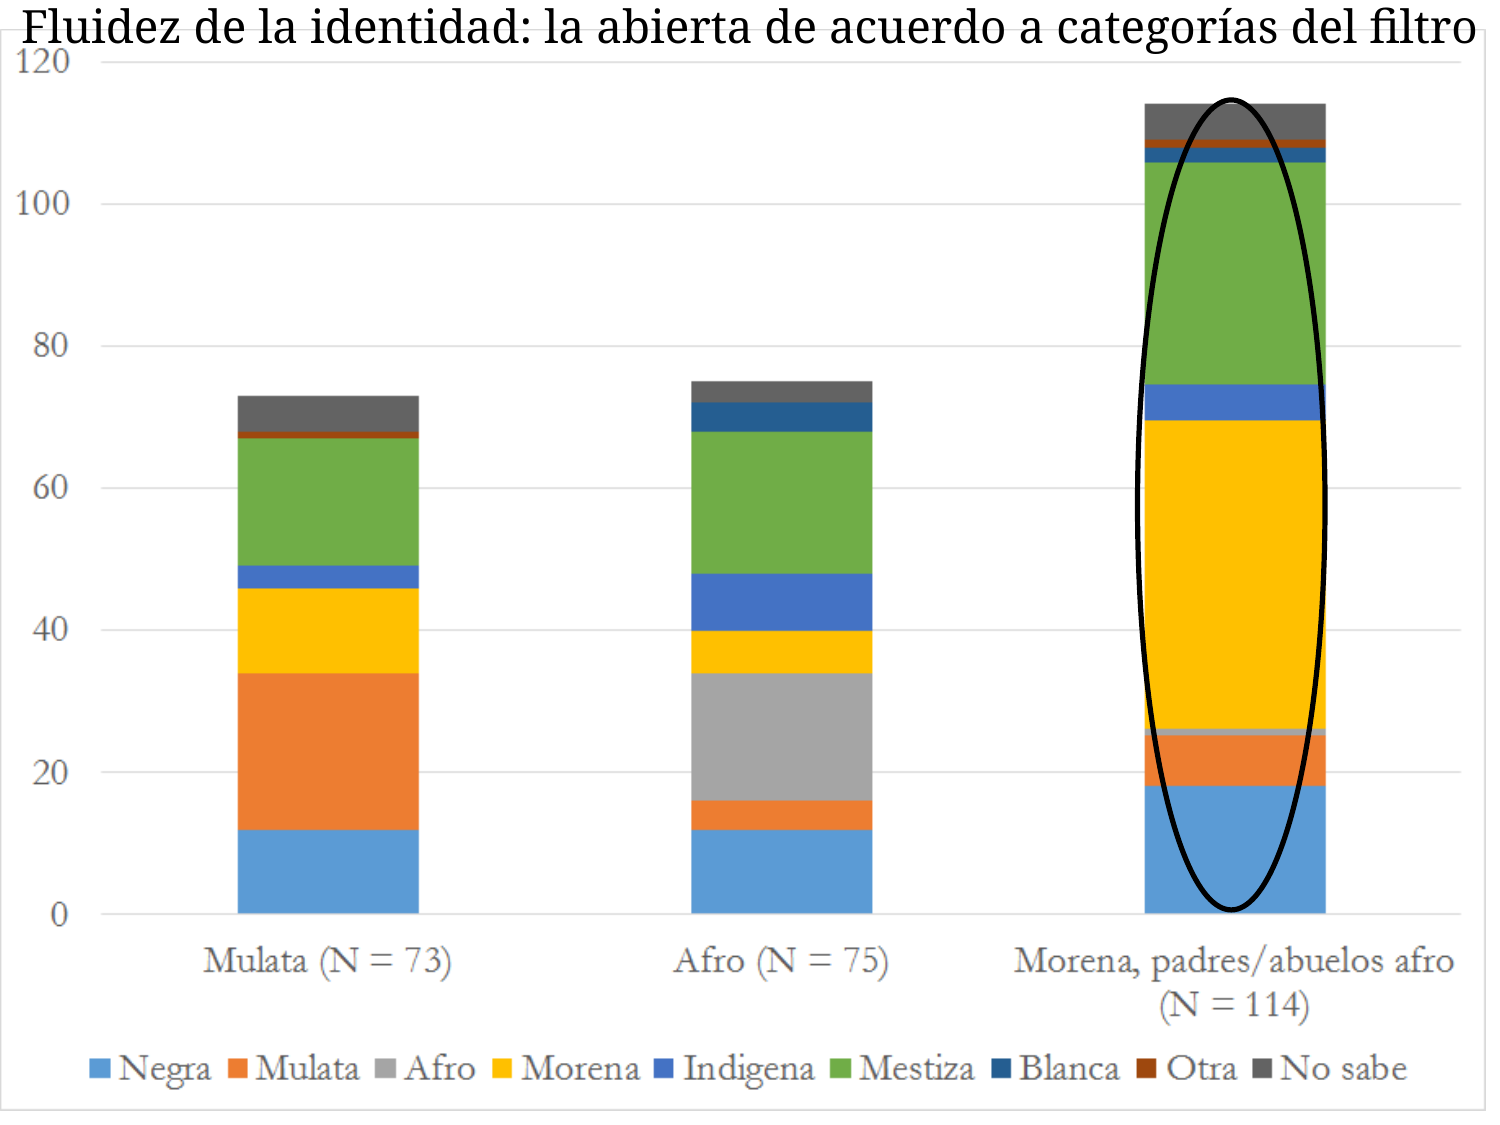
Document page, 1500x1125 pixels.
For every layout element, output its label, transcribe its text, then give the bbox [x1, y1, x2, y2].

title Fluidez de la identidad: la abierta de acuerdo a categorías del filtro [0, 0, 1500, 113]
picture [0, 29, 1487, 1112]
